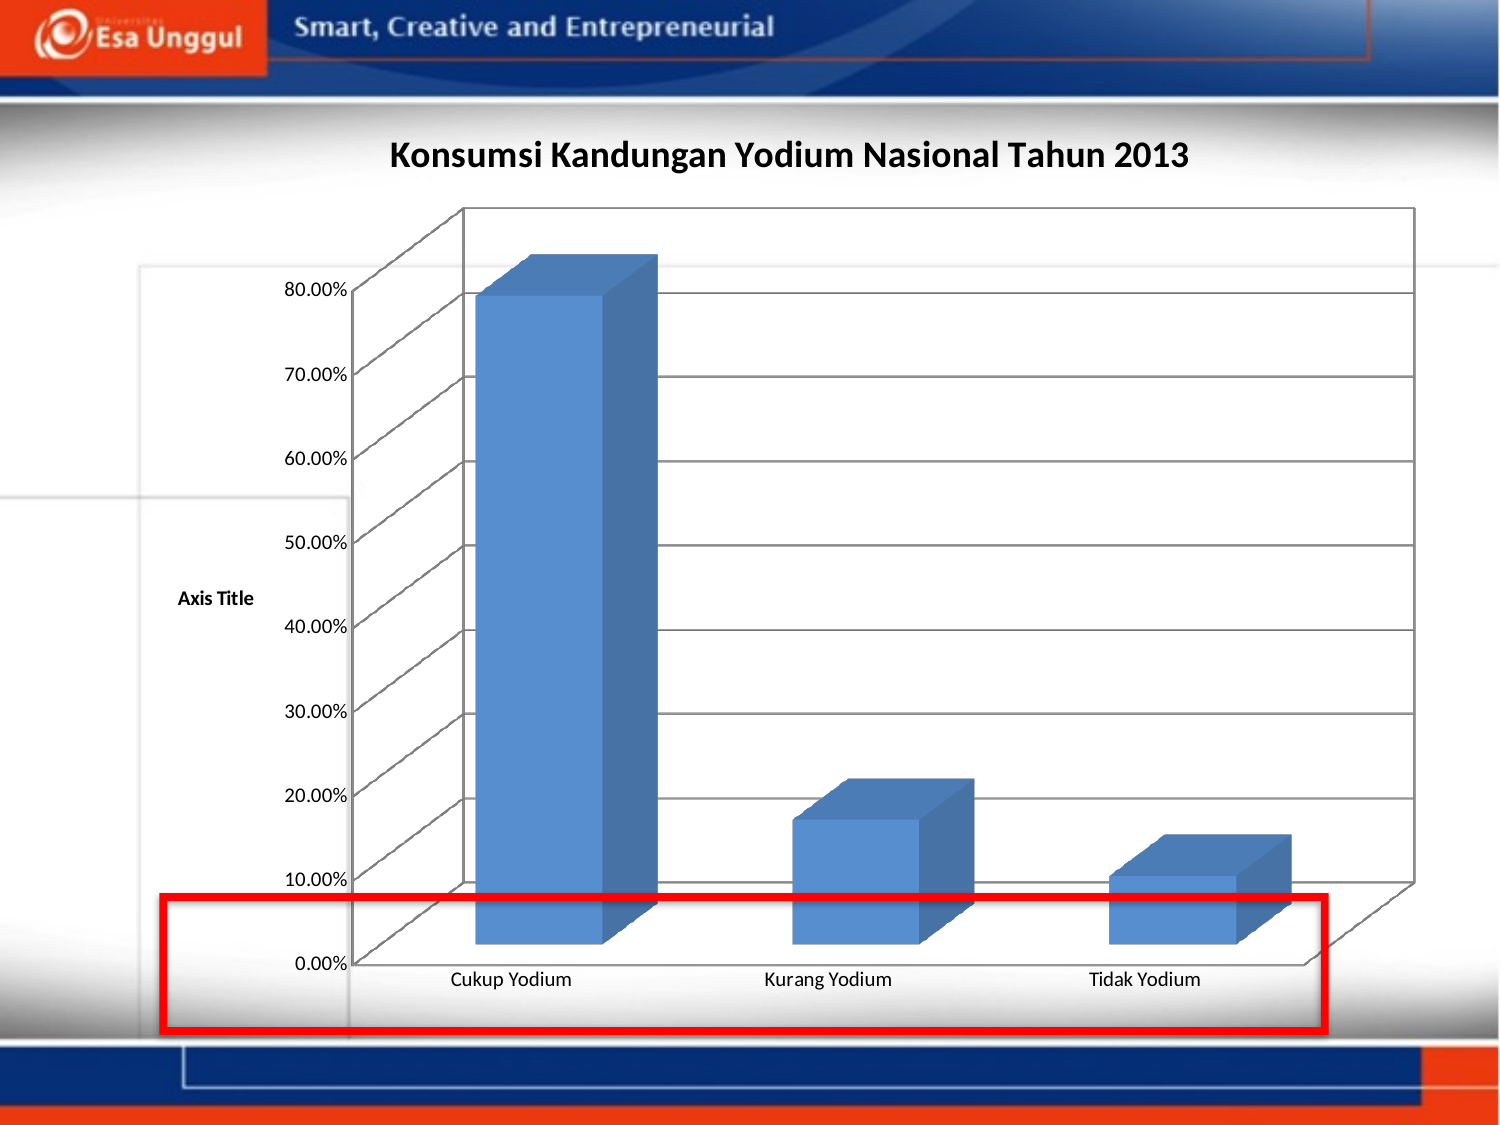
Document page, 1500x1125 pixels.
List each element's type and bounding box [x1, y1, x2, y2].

picture [0, 0, 1500, 1125]
chart [147, 101, 1442, 1012]
text_box [159, 1021, 1330, 1036]
